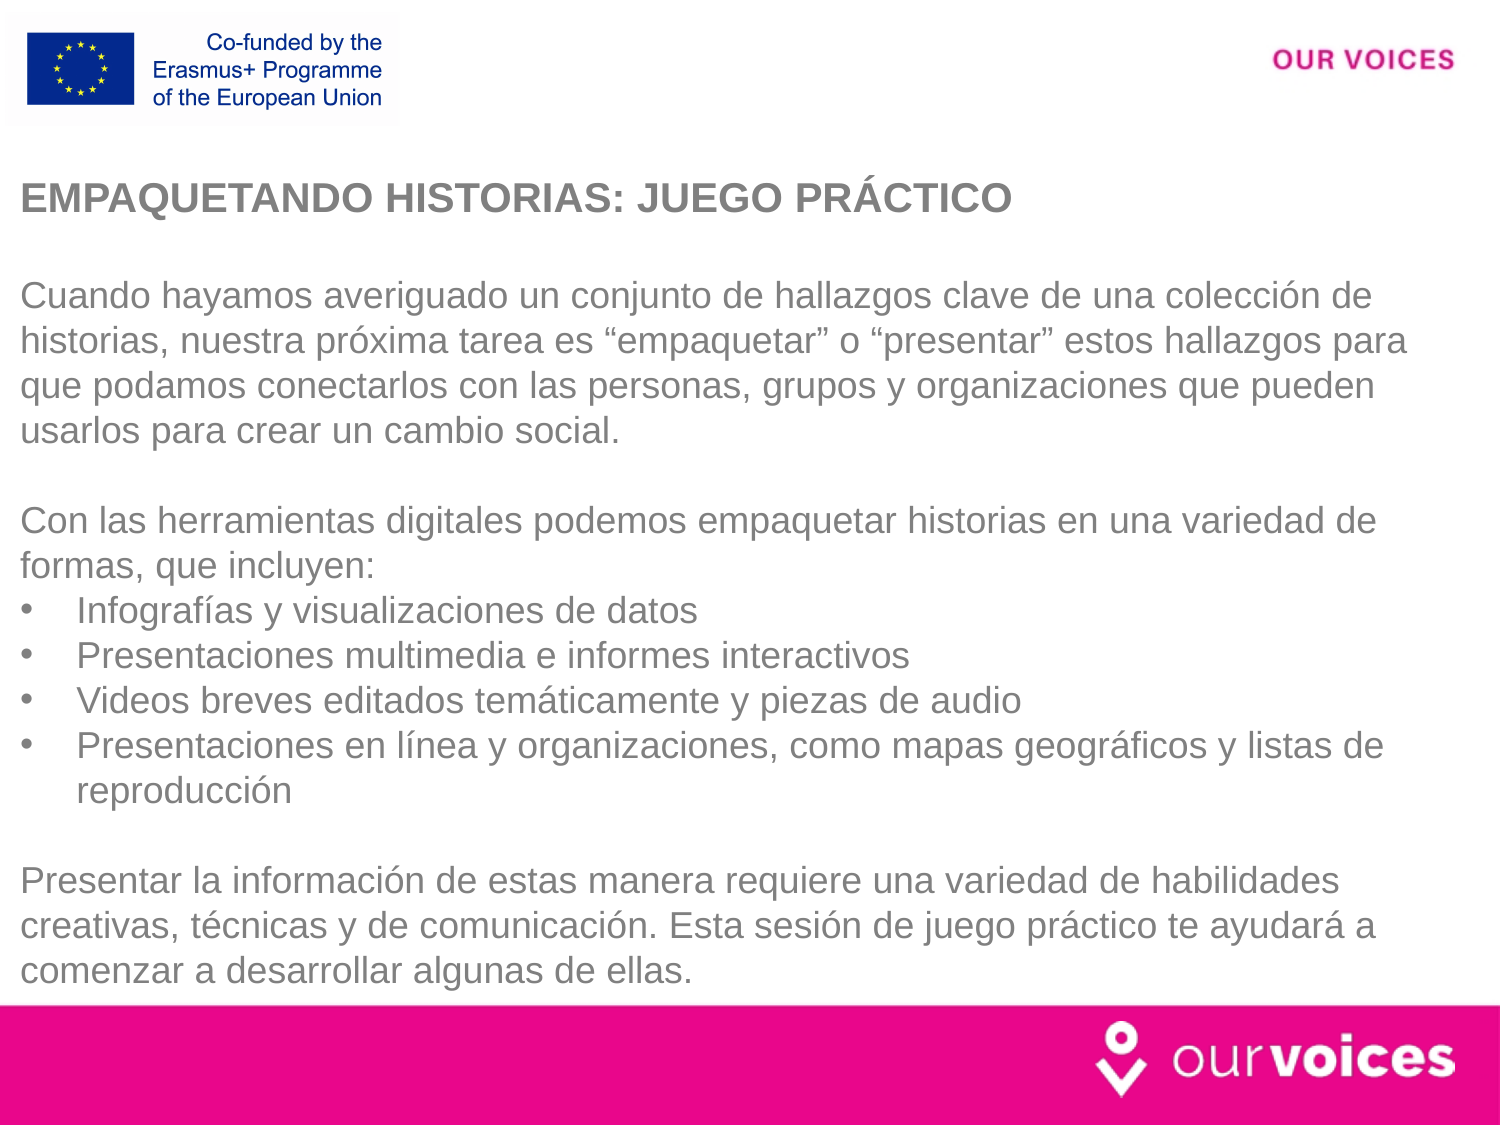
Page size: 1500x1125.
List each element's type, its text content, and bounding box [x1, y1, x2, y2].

picture [0, 0, 1500, 126]
text_box EMPAQUETANDO HISTORIAS: JUEGO PRÁCTICO Cuando hayamos averiguado un conjunto de hallazgos clave de una colección de historias, nuestra próxima tarea es “empaquetar” o “presentar” estos hallazgos para que podamos conectarlos con las personas, grupos y organizaciones que pueden usarlos para crear un cambio social. Con las herramientas digitales podemos empaquetar historias en una variedad de formas, que incluyen: Infografías y visualizaciones de datos Presentaciones multimedia e informes interactivos Videos breves editados temáticamente y piezas de audio Presentaciones en línea y organizaciones, como mapas geográficos y listas de reproducción Presentar la información de estas manera requiere una variedad de habilidades creativas, técnicas y de comunicación. Esta sesión de juego práctico te ayudará a comenzar a desarrollar algunas de ellas. [5, 163, 1485, 964]
picture [0, 965, 1500, 1125]
